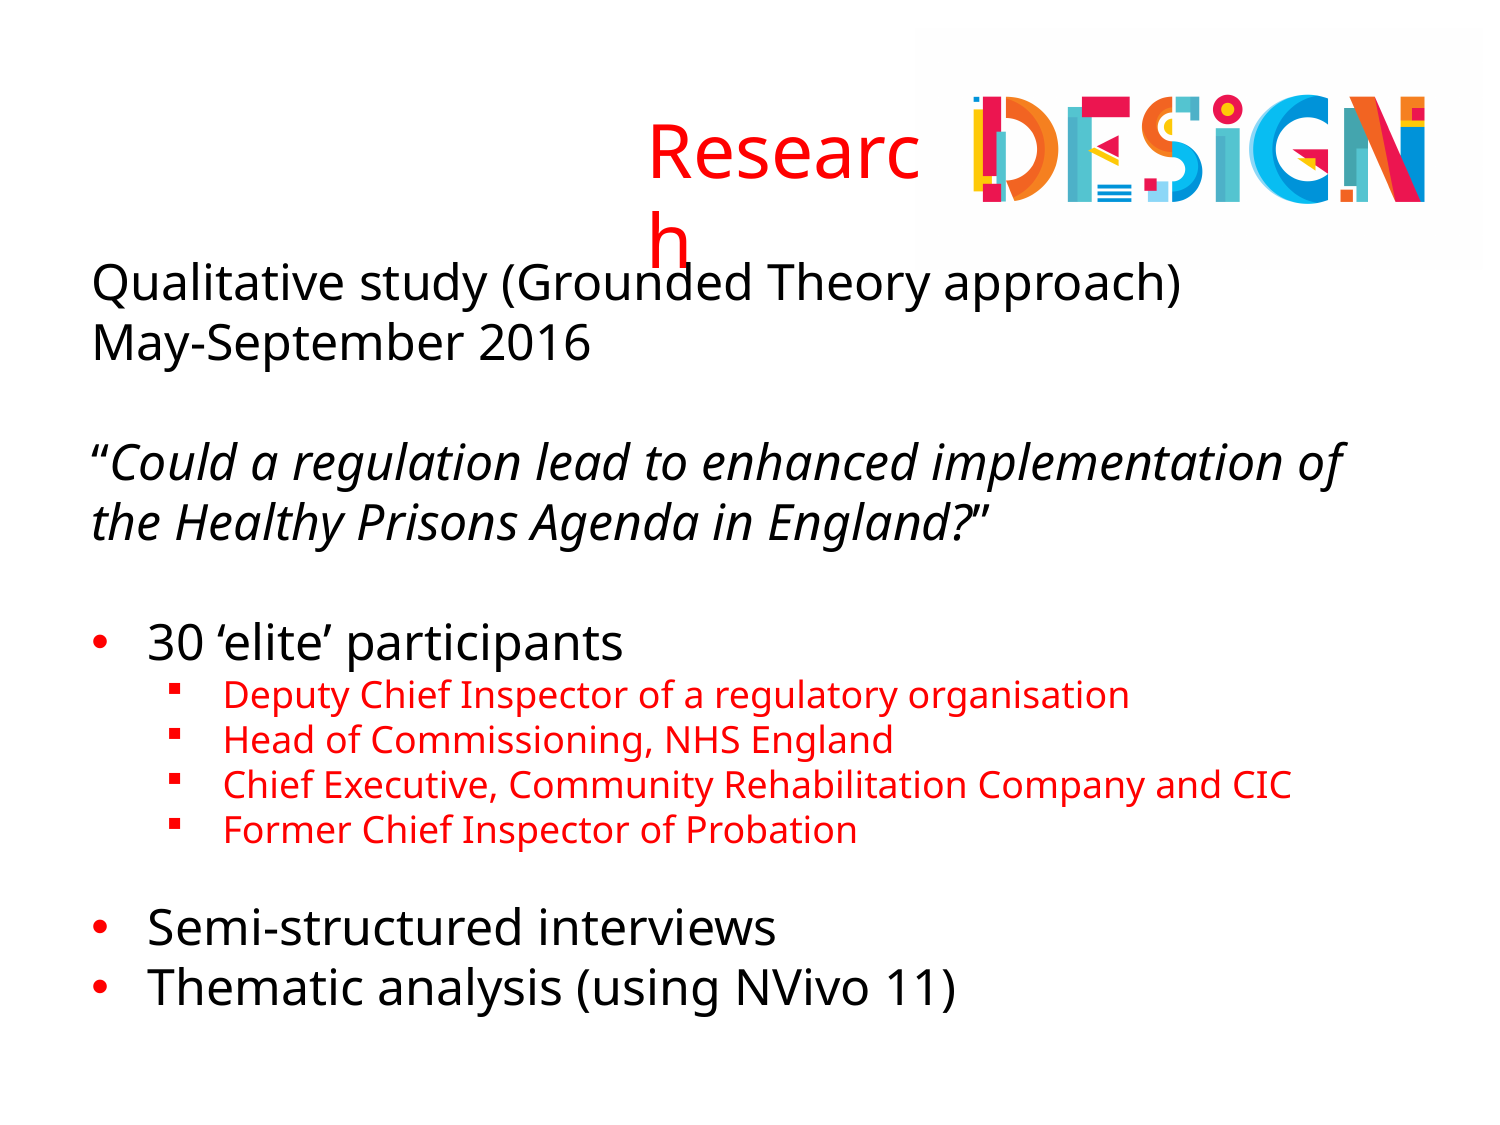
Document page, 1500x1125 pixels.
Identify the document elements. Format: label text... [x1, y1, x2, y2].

text_box Qualitative study (Grounded Theory approach) May-September 2016 “Could a regulation lead to enhanced implementation of the Healthy Prisons Agenda in England?” 30 ‘elite’ participants Deputy Chief Inspector of a regulatory organisation Head of Commissioning, NHS England Chief Executive, Community Rehabilitation Company and CIC Former Chief Inspector of Probation Semi-structured interviews Thematic analysis (using NVivo 11) [76, 243, 1409, 1024]
text_box Research [631, 96, 910, 243]
picture [915, 28, 1483, 270]
